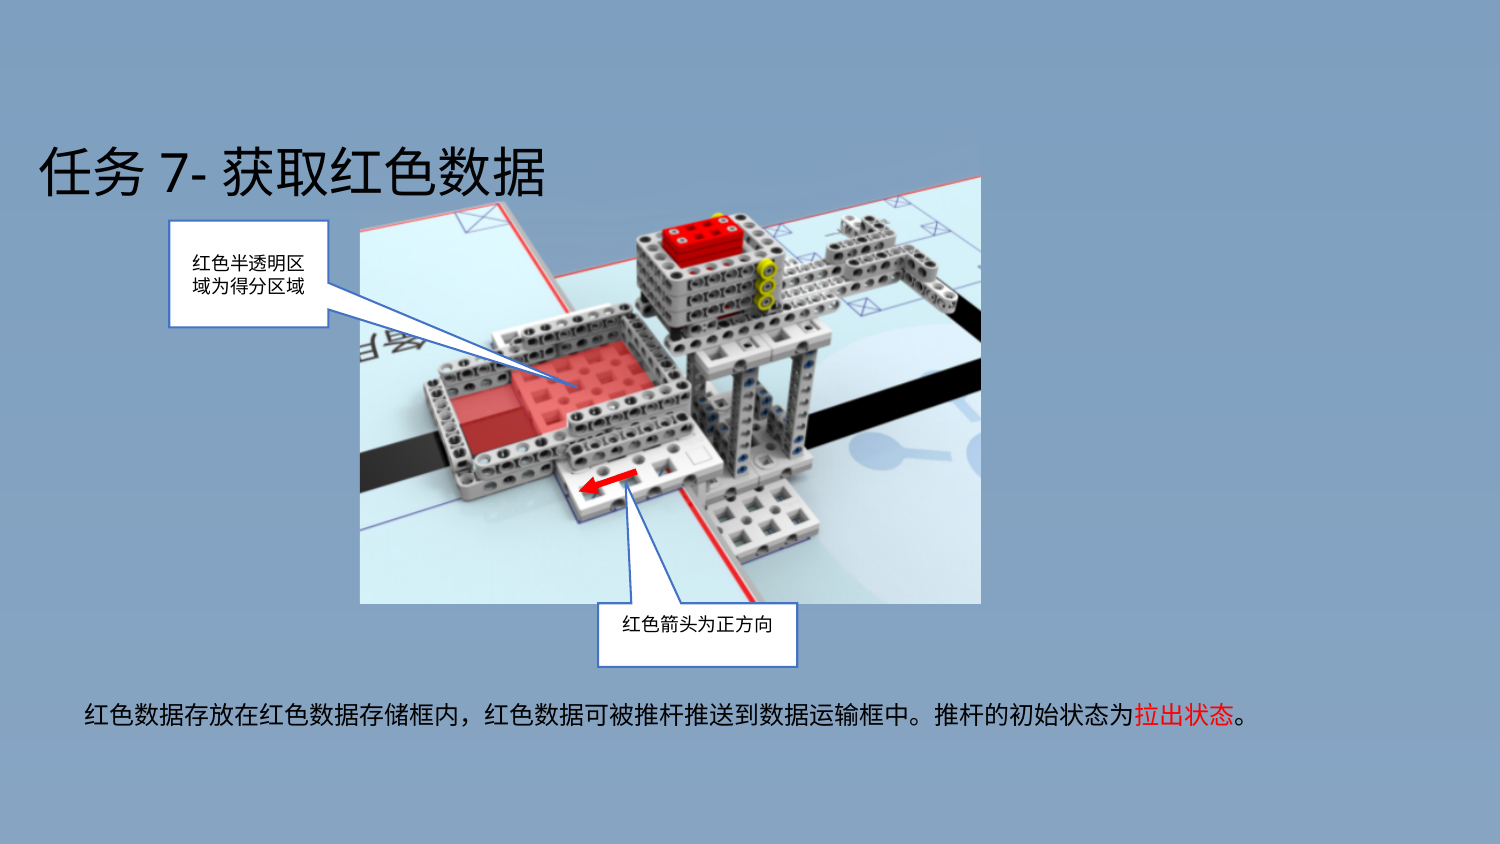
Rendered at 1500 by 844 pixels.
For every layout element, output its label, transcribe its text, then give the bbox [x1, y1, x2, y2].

picture [359, 122, 981, 604]
text_box 红色半透明区域为得分区域 [168, 219, 359, 329]
text_box 红色箭头为正方向 [597, 604, 799, 668]
text_box 任务7-获取红色数据 [23, 130, 359, 211]
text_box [578, 471, 637, 492]
text_box 红色数据存放在红色数据存储框内，红色数据可被推杆推送到数据运输框中。推杆的初始状态为拉出状态。 [69, 692, 1289, 737]
